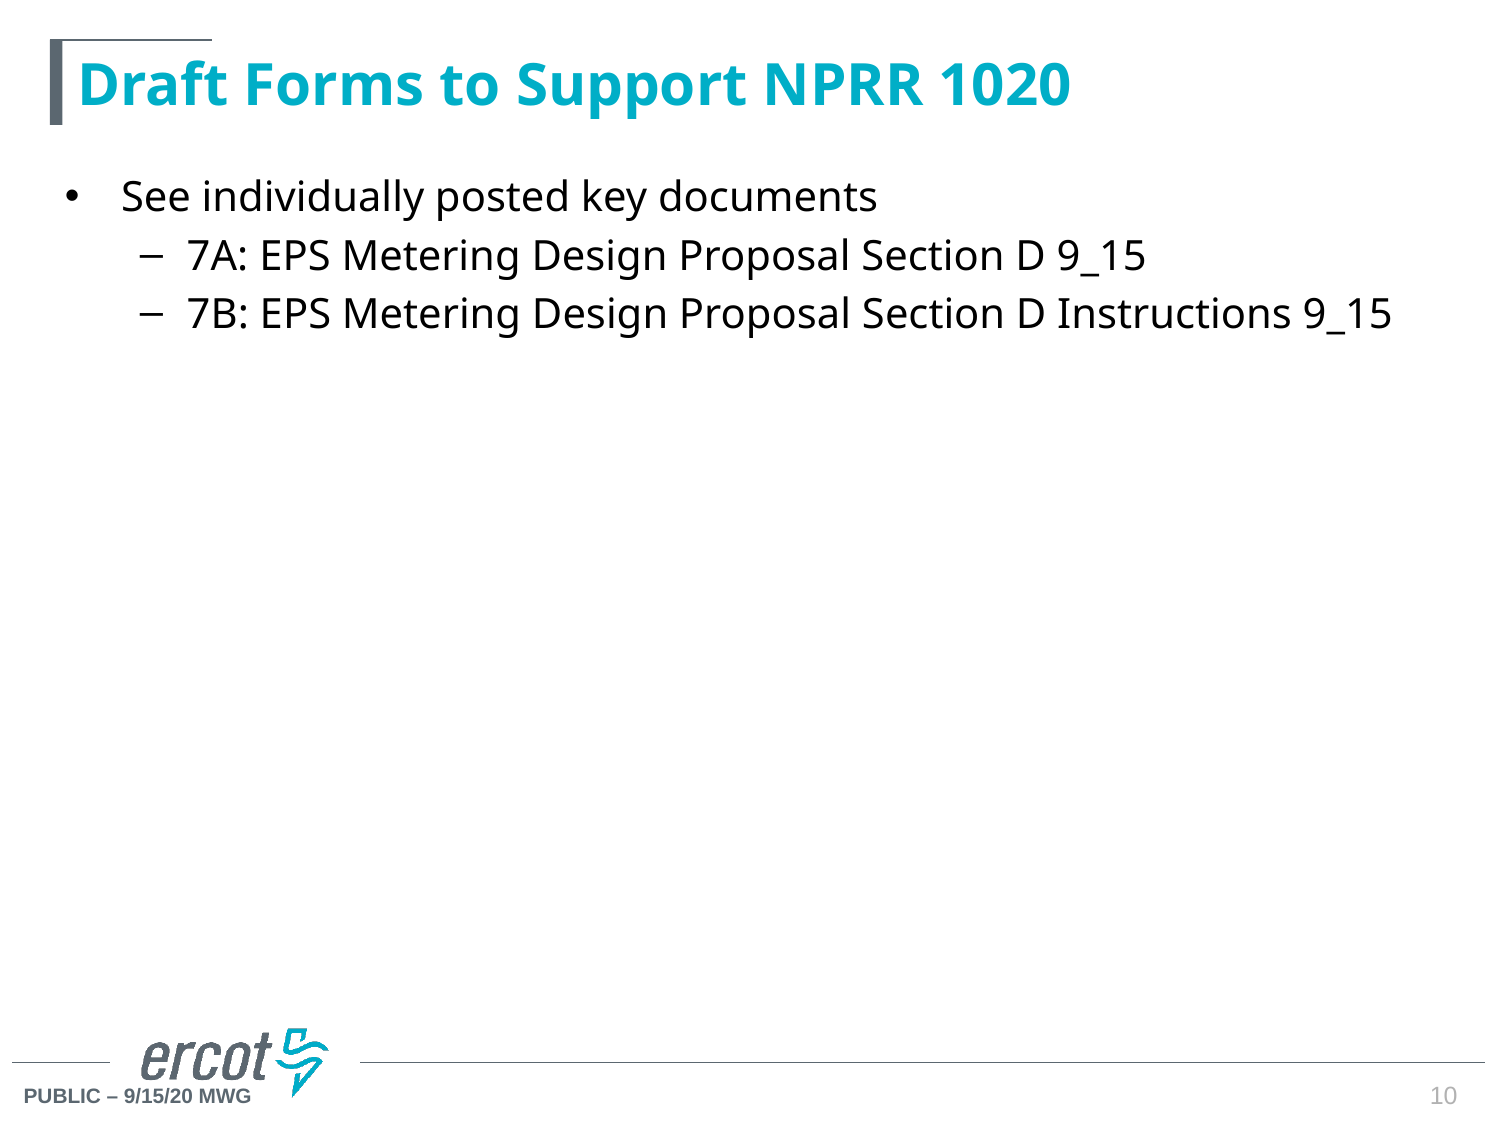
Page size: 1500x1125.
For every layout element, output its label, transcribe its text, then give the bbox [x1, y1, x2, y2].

slide_number 10 [1400, 1076, 1488, 1113]
title Draft Forms to Support NPRR 1020 [62, 39, 1450, 125]
picture [137, 1024, 332, 1100]
list See individually posted key documents 7A: EPS Metering Design Proposal Section D 9_15 7B: EPS Metering Design Proposal Section D Instructions 9_15 [50, 162, 1450, 992]
